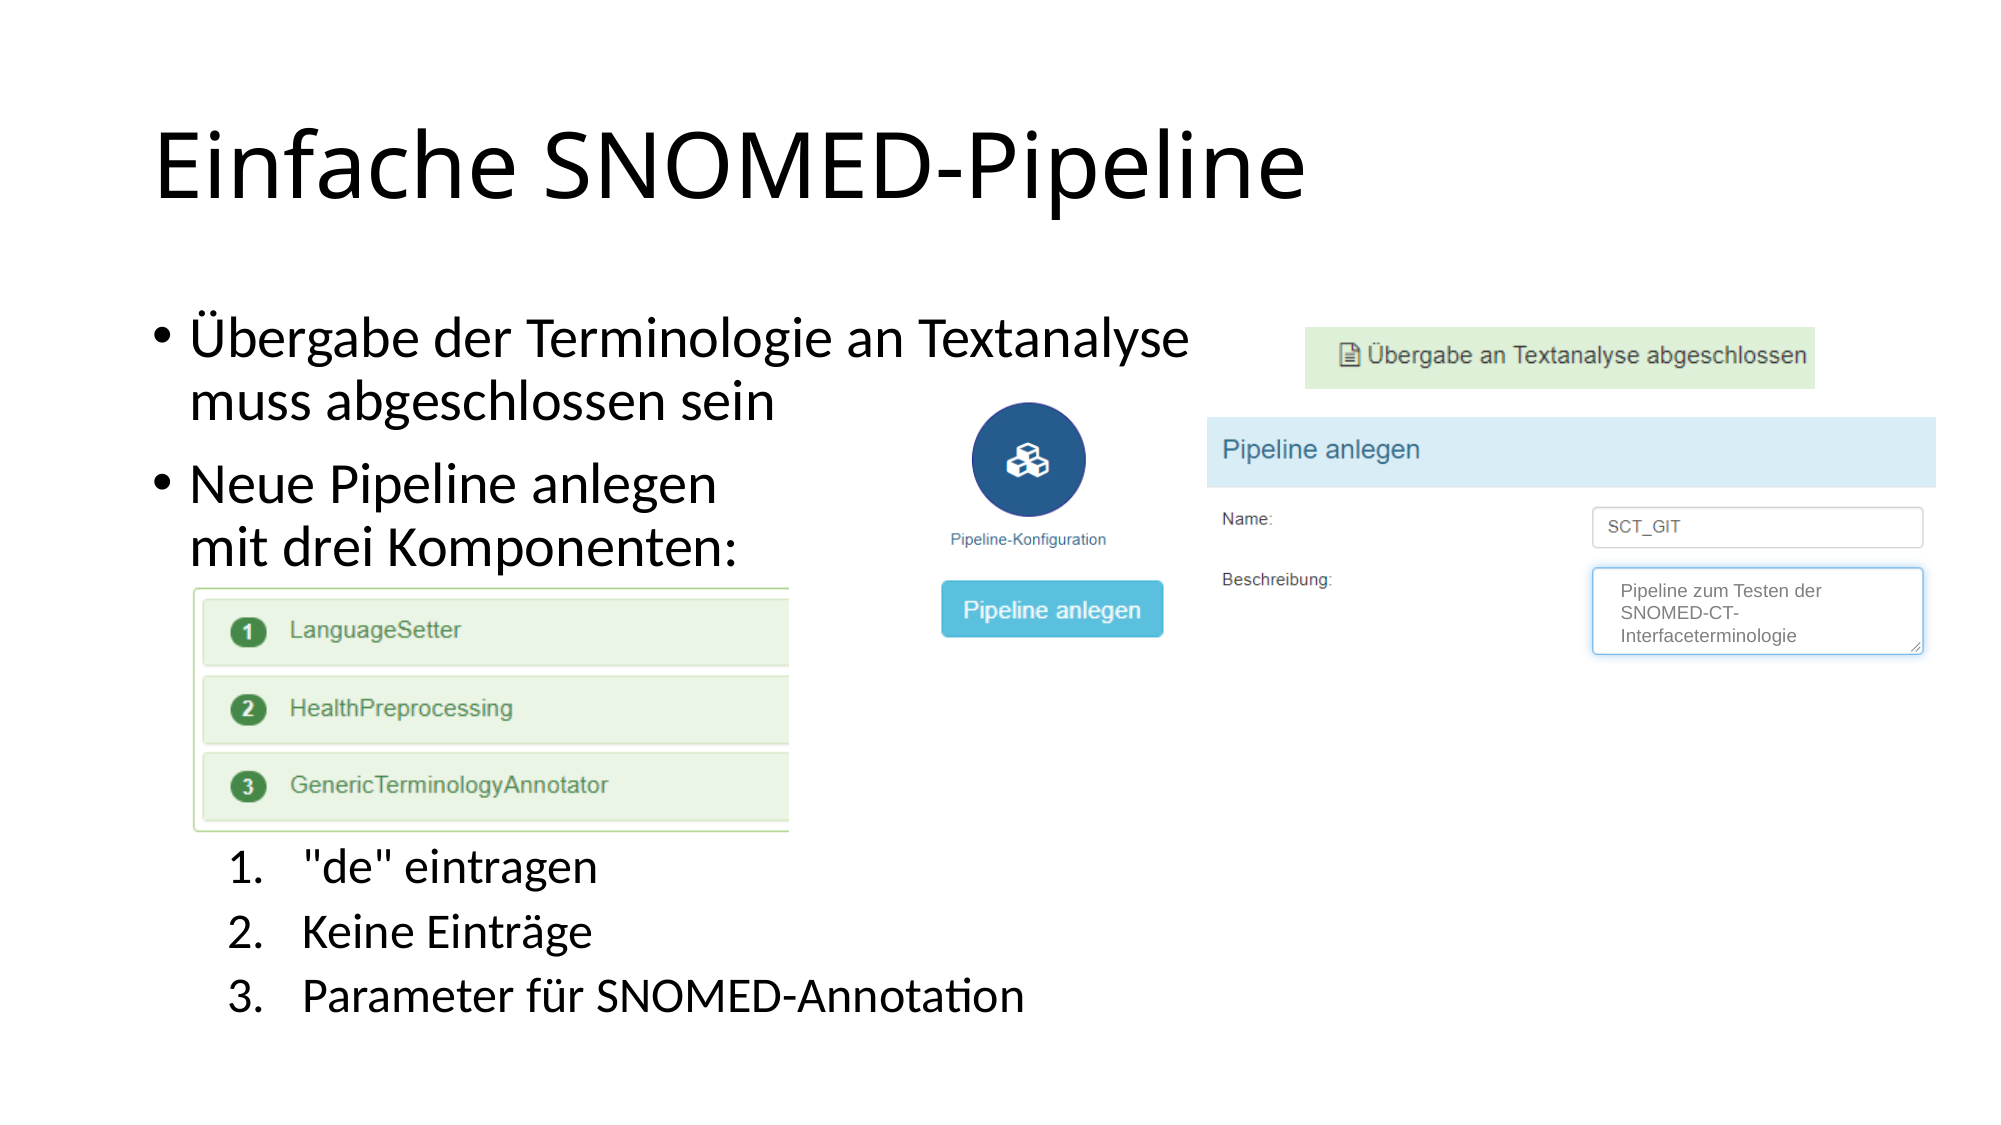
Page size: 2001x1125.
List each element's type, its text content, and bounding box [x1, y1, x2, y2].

picture [853, 388, 1181, 644]
picture [1207, 417, 1936, 665]
title Einfache SNOMED-Pipeline [137, 59, 1863, 278]
picture [1305, 327, 1815, 389]
list Übergabe der Terminologie an Textanalyse muss abgeschlossen sein Neue Pipeline anlegen mit drei Komponenten: "de" eintragen Keine Einträge Parameter für SNOMED-Annotation [137, 299, 1863, 1092]
picture [184, 577, 789, 849]
